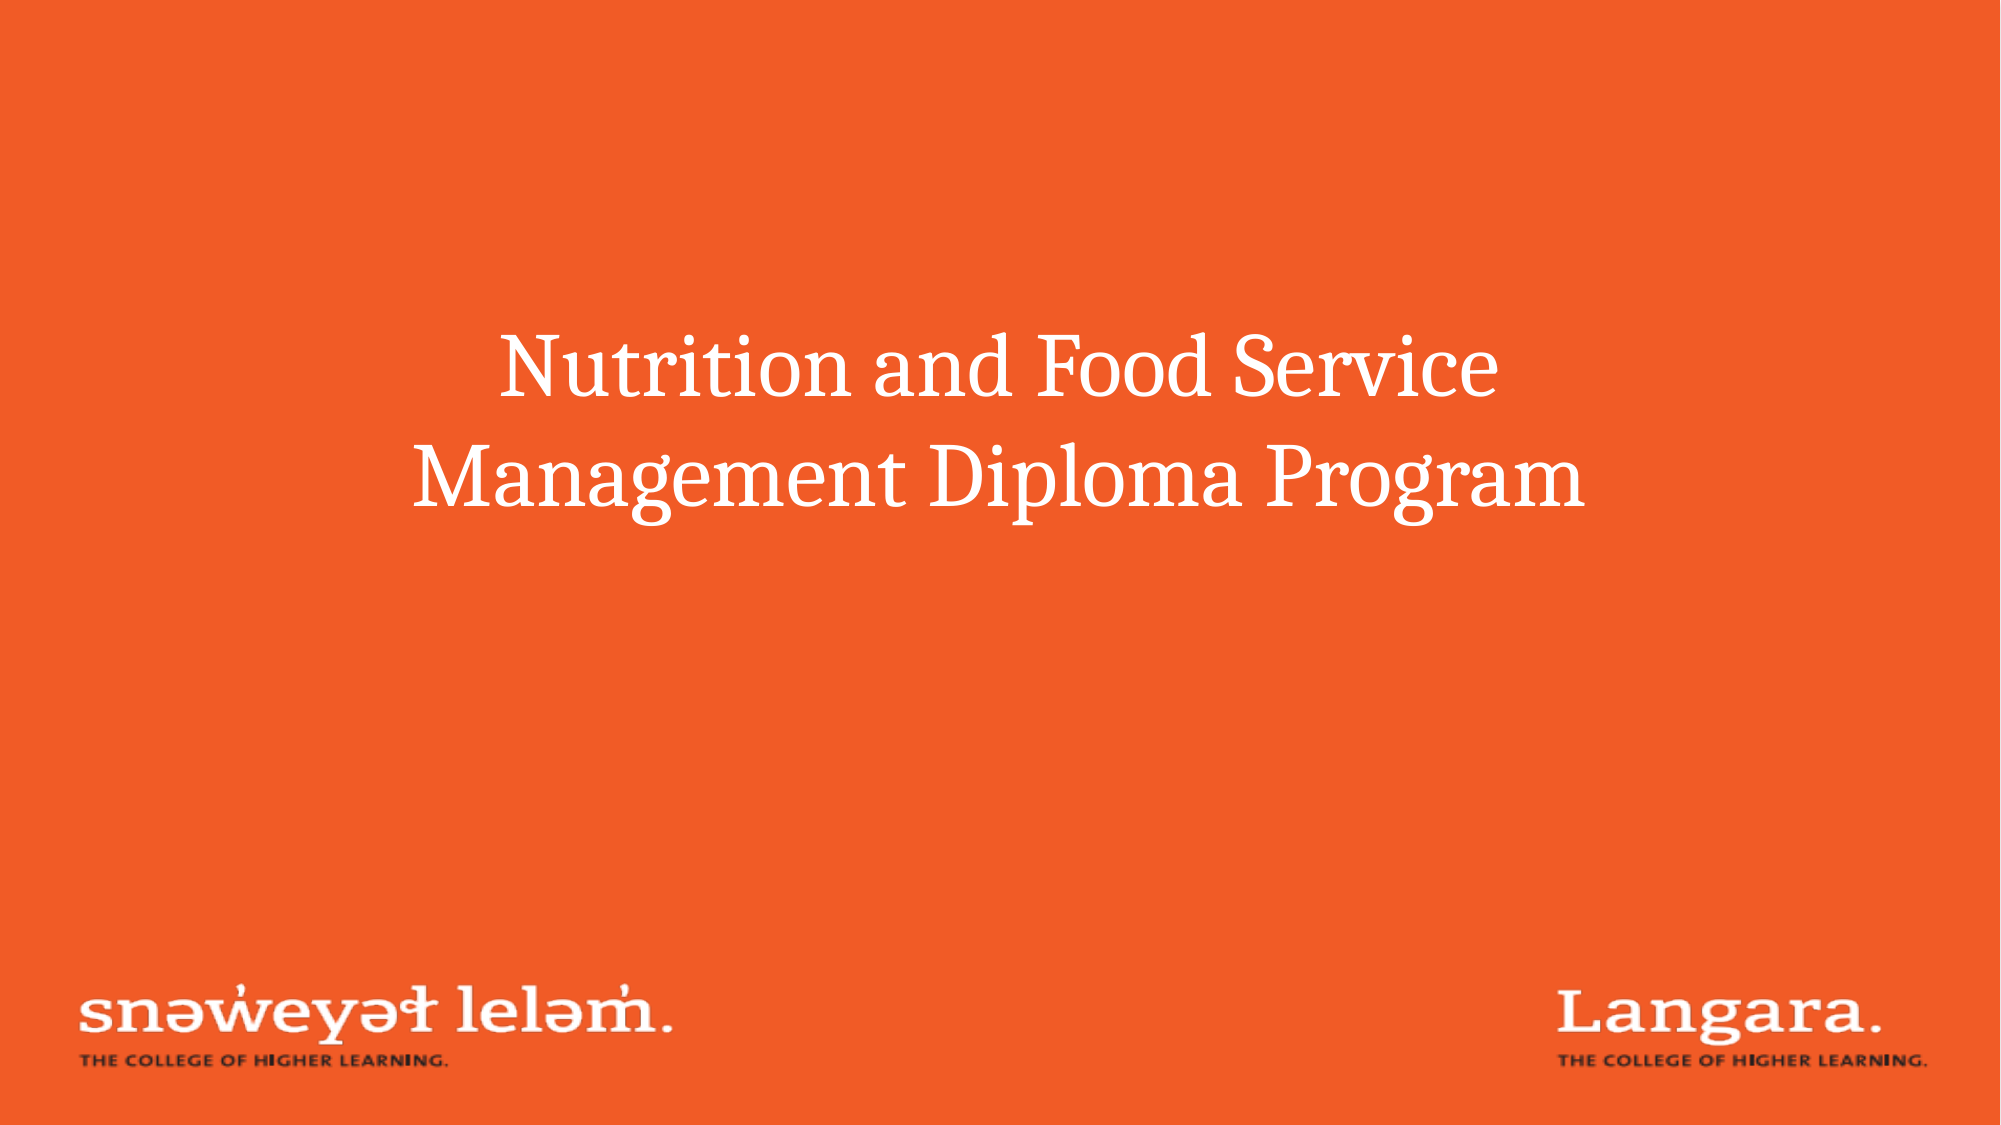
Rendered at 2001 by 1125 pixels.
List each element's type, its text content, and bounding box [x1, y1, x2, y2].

text_box Nutrition and Food Service Management Diploma Program [299, 384, 1700, 533]
